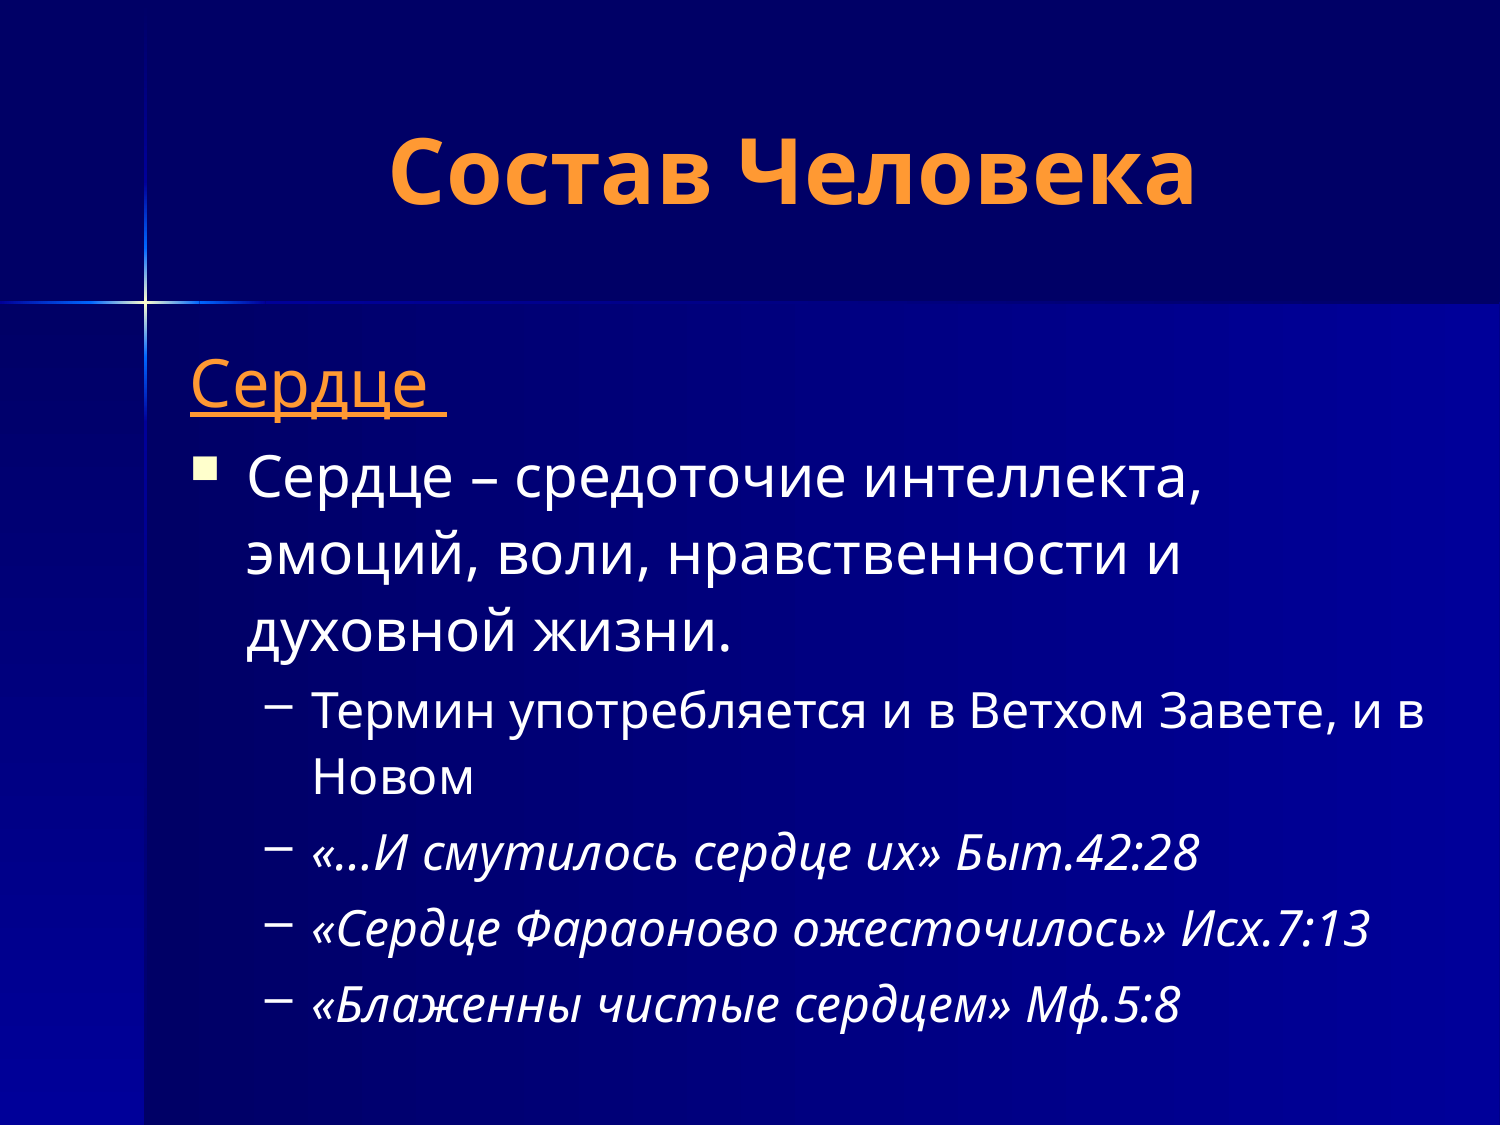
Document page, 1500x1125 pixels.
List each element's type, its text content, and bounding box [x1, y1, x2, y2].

title Состав Человека [174, 49, 1413, 286]
list Сердце Сердце – средоточие интеллекта, эмоций, воли, нравственности и духовной жизни. Термин употребляется и в Ветхом Завете, и в Новом «…И смутилось сердце их» Быт.42:28 «Сердце Фараоново ожесточилось» Исх.7:13 «Блаженны чистые сердцем» Мф.5:8 [174, 324, 1459, 1071]
